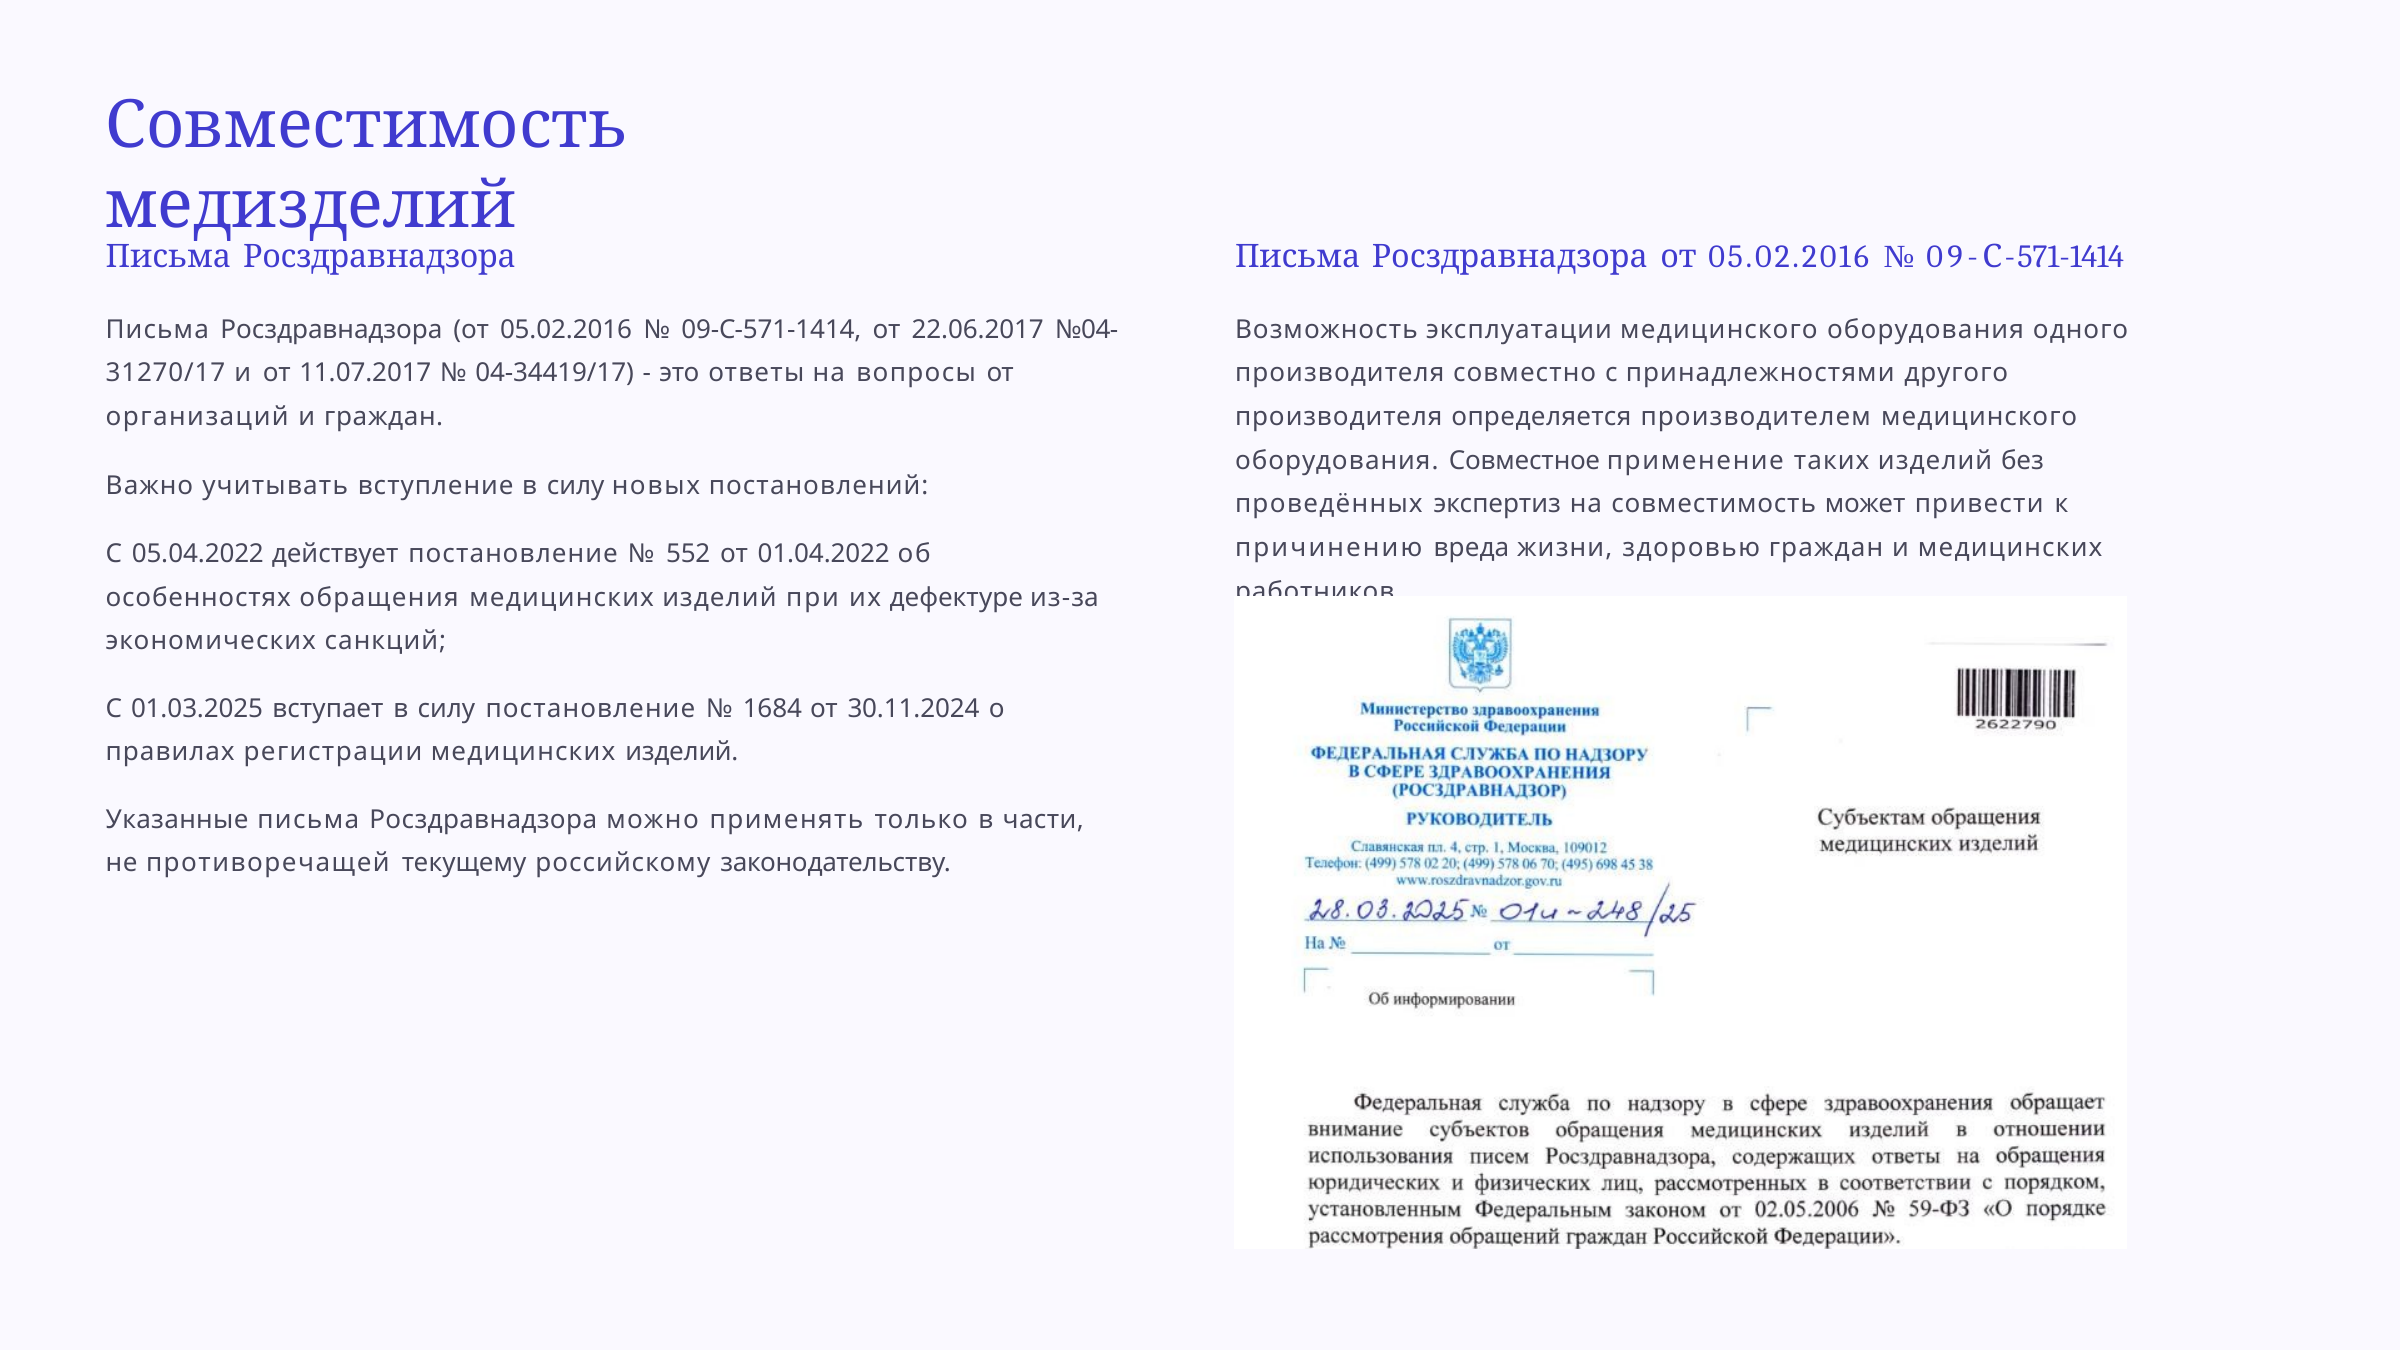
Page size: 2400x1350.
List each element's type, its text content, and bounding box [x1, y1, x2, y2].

picture [1234, 596, 2127, 1249]
text_box Письма Росздравнадзора Письма Росздравнадзора (от 05.02.2016 № 09-С-571-1414, от 22.06.2017 №04- 31270/17 и от 11.07.2017 № 04-34419/17) - это ответы на вопросы от организаций и граждан. Важно учитывать вступление в силу новых постановлений: С 05.04.2022 действует постановление № 552 от 01.04.2022 об особенностях обращения медицинских изделий при их дефектуре из-за экономических санкций; С 01.03.2025 вступает в силу постановление № 1684 от 30.11.2024 о правилах регистрации медицинских изделий. Указанные письма Росздравнадзора можно применять только в части, не противоречащей текущему российскому законодательству. [103, 232, 1131, 878]
text_box Письма Росздравнадзора от 05.02.2016 № 09-С-571-1414 Возможность эксплуатации медицинского оборудования одного производителя совместно с принадлежностями другого производителя определяется производителем медицинского оборудования. Совместное применение таких изделий без проведённых экспертиз на совместимость может привести к причинению вреда жизни, здоровью граждан и медицинских работников. [1233, 232, 2225, 606]
title Совместимость медизделий [103, 77, 977, 232]
